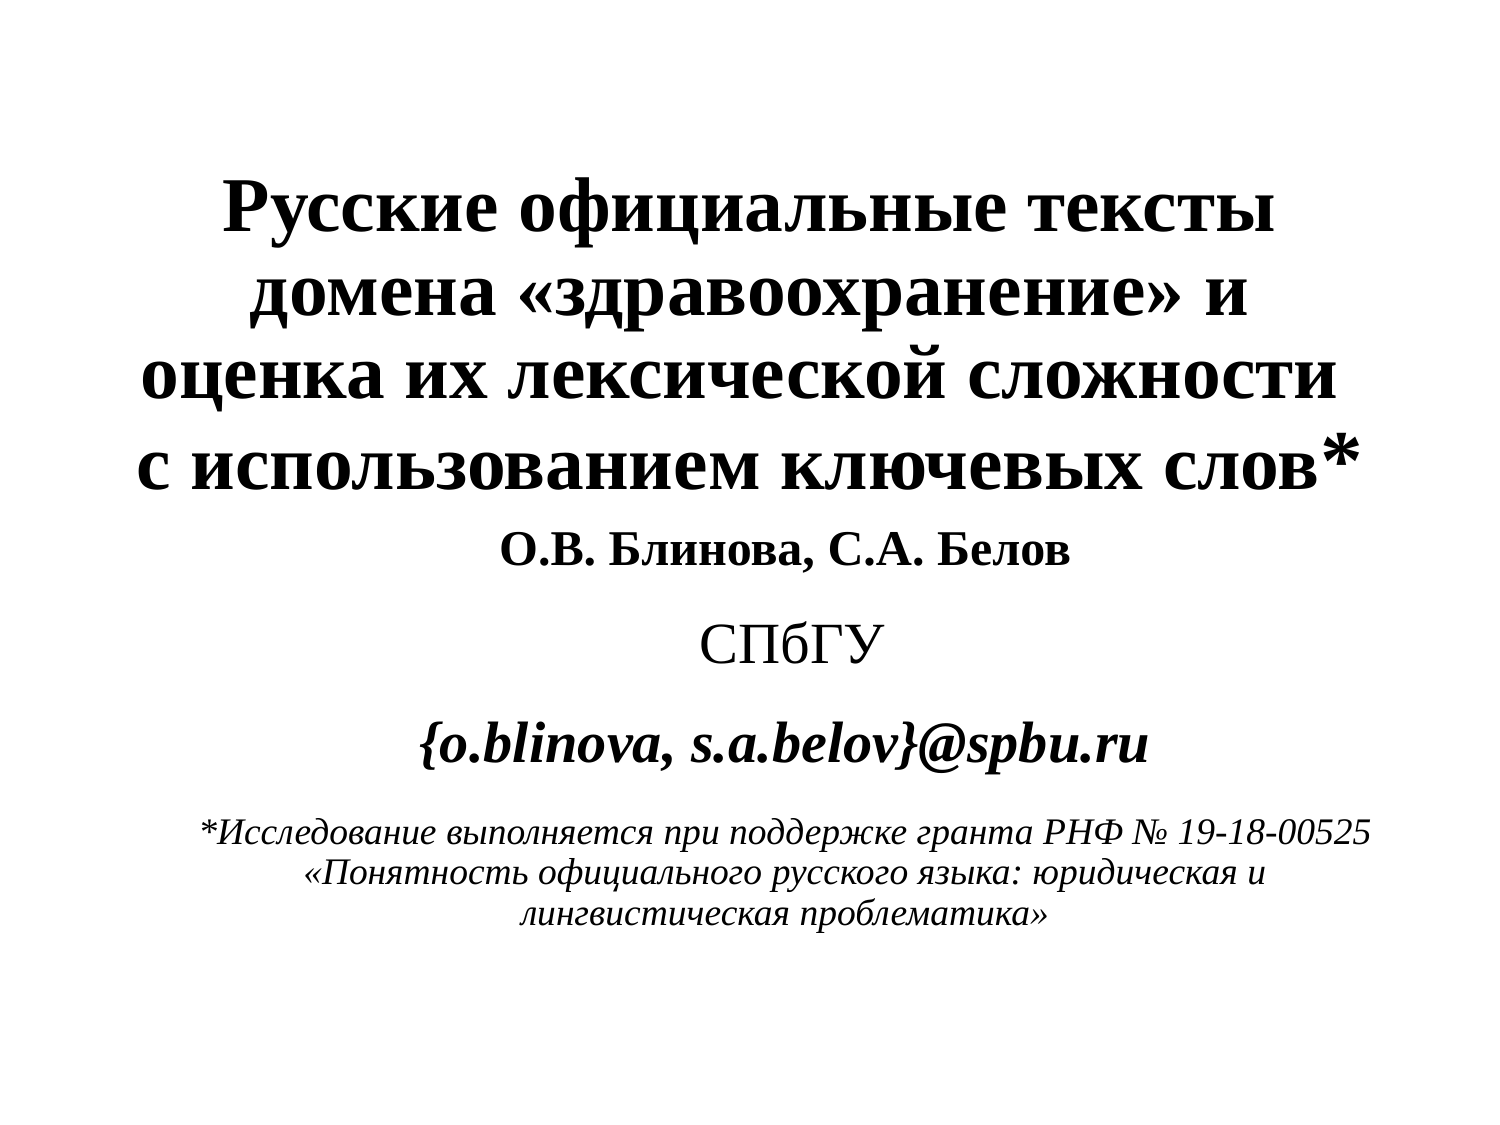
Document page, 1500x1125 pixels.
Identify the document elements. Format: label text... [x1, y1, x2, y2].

subtitle О.В. Блинова, С.А. Белов СПбГУ {o.blinova, s.a.belov}@spbu.ru *Исследование выполняется при поддержке гранта РНФ № 19-18-00525 «Понятность официального русского языка: юридическая и лингвистическая проблематика» [183, 515, 1388, 1046]
title Русские официальные тексты домена «здравоохранение» и оценка их лексической сложности с использованием ключевых слов* [112, 113, 1388, 516]
